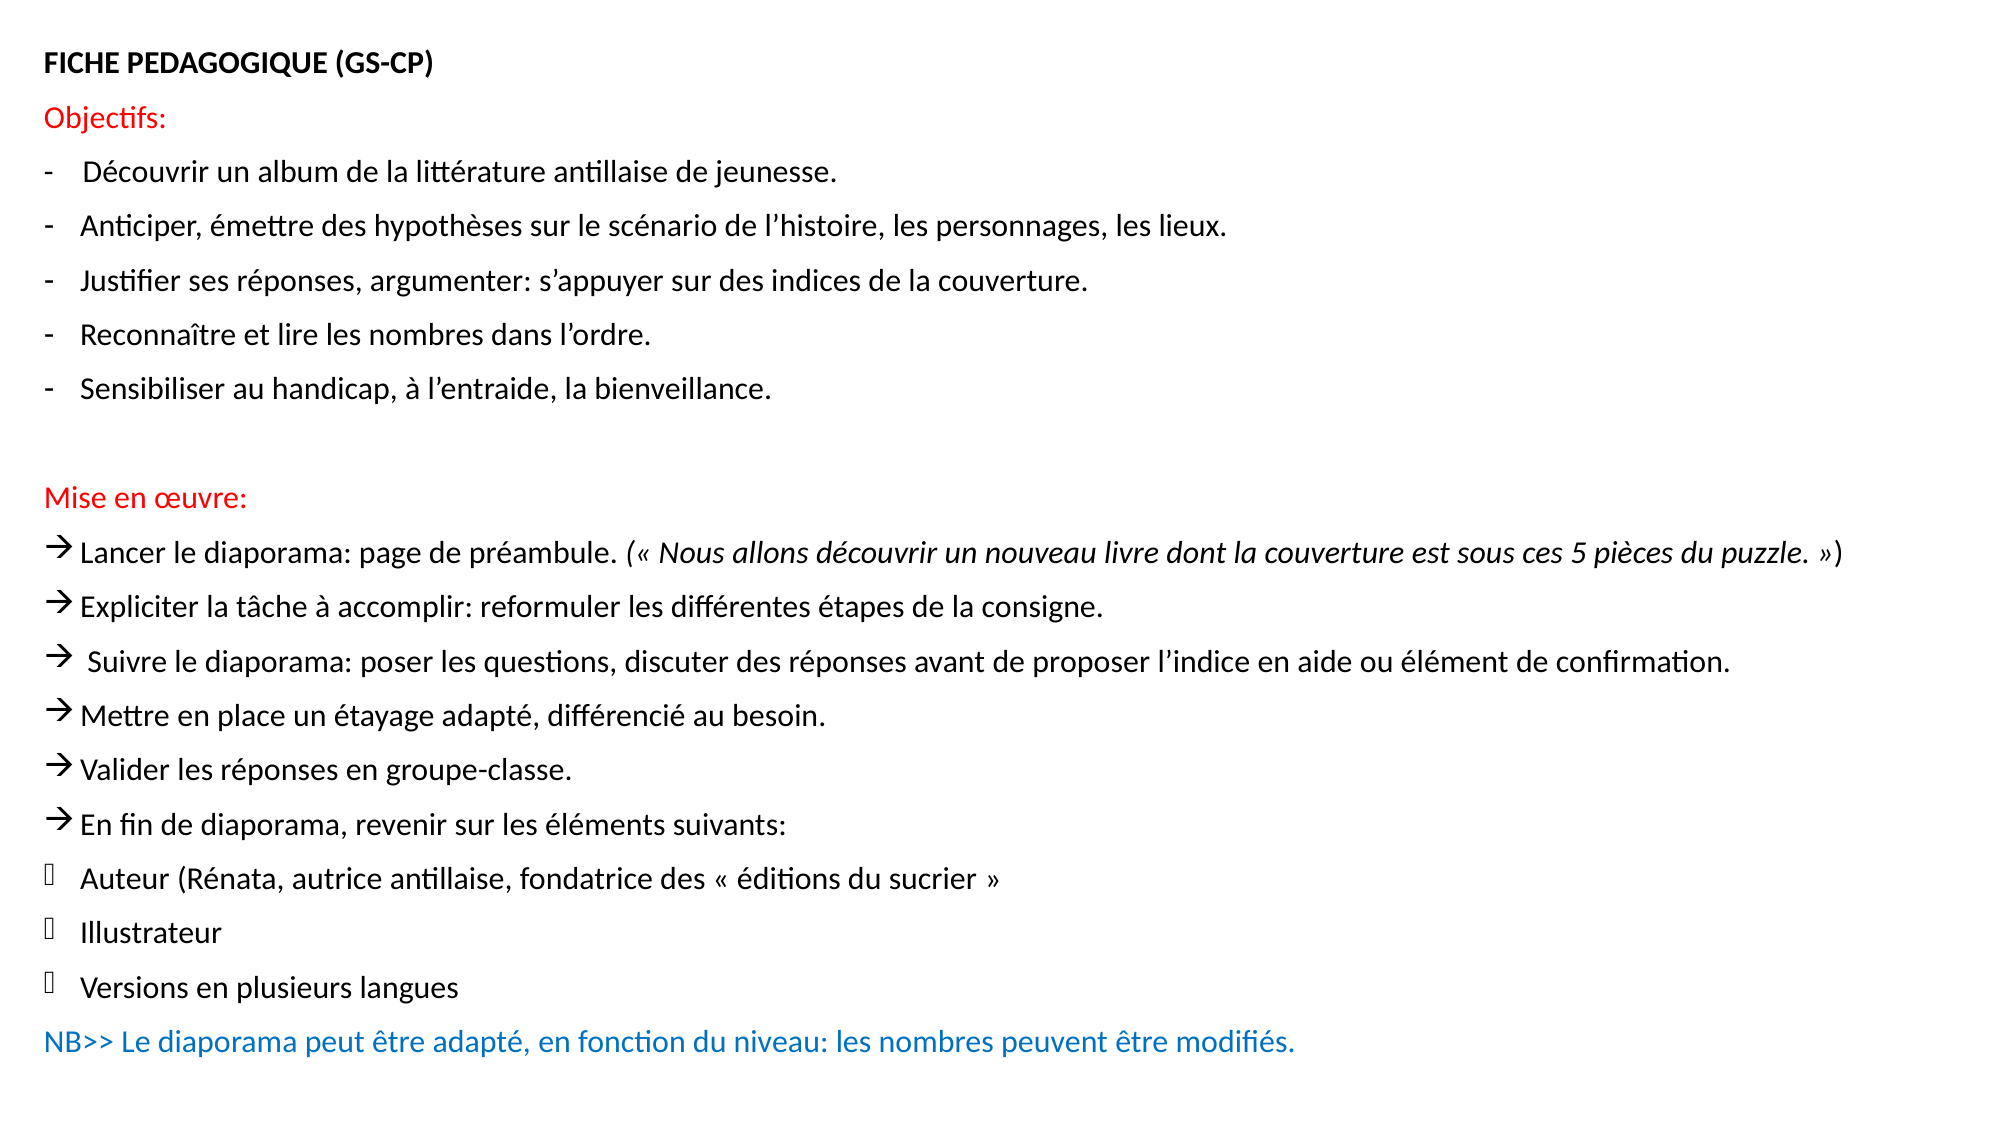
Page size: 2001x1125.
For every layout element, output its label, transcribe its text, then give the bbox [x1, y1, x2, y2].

list FICHE PEDAGOGIQUE (GS-CP) Objectifs: - Découvrir un album de la littérature antillaise de jeunesse. Anticiper, émettre des hypothèses sur le scénario de l’histoire, les personnages, les lieux. Justifier ses réponses, argumenter: s’appuyer sur des indices de la couverture. Reconnaître et lire les nombres dans l’ordre. Sensibiliser au handicap, à l’entraide, la bienveillance. Mise en œuvre: Lancer le diaporama: page de préambule. (« Nous allons découvrir un nouveau livre dont la couverture est sous ces 5 pièces du puzzle. ») Expliciter la tâche à accomplir: reformuler les différentes étapes de la consigne. Suivre le diaporama: poser les questions, discuter des réponses avant de proposer l’indice en aide ou élément de confirmation. Mettre en place un étayage adapté, différencié au besoin. Valider les réponses en groupe-classe. En fin de diaporama, revenir sur les éléments suivants: Auteur (Rénata, autrice antillaise, fondatrice des « éditions du sucrier » Illustrateur Versions en plusieurs langues NB>> Le diaporama peut être adapté, en fonction du niveau: les nombres peuvent être modifiés. [29, 38, 1863, 1089]
